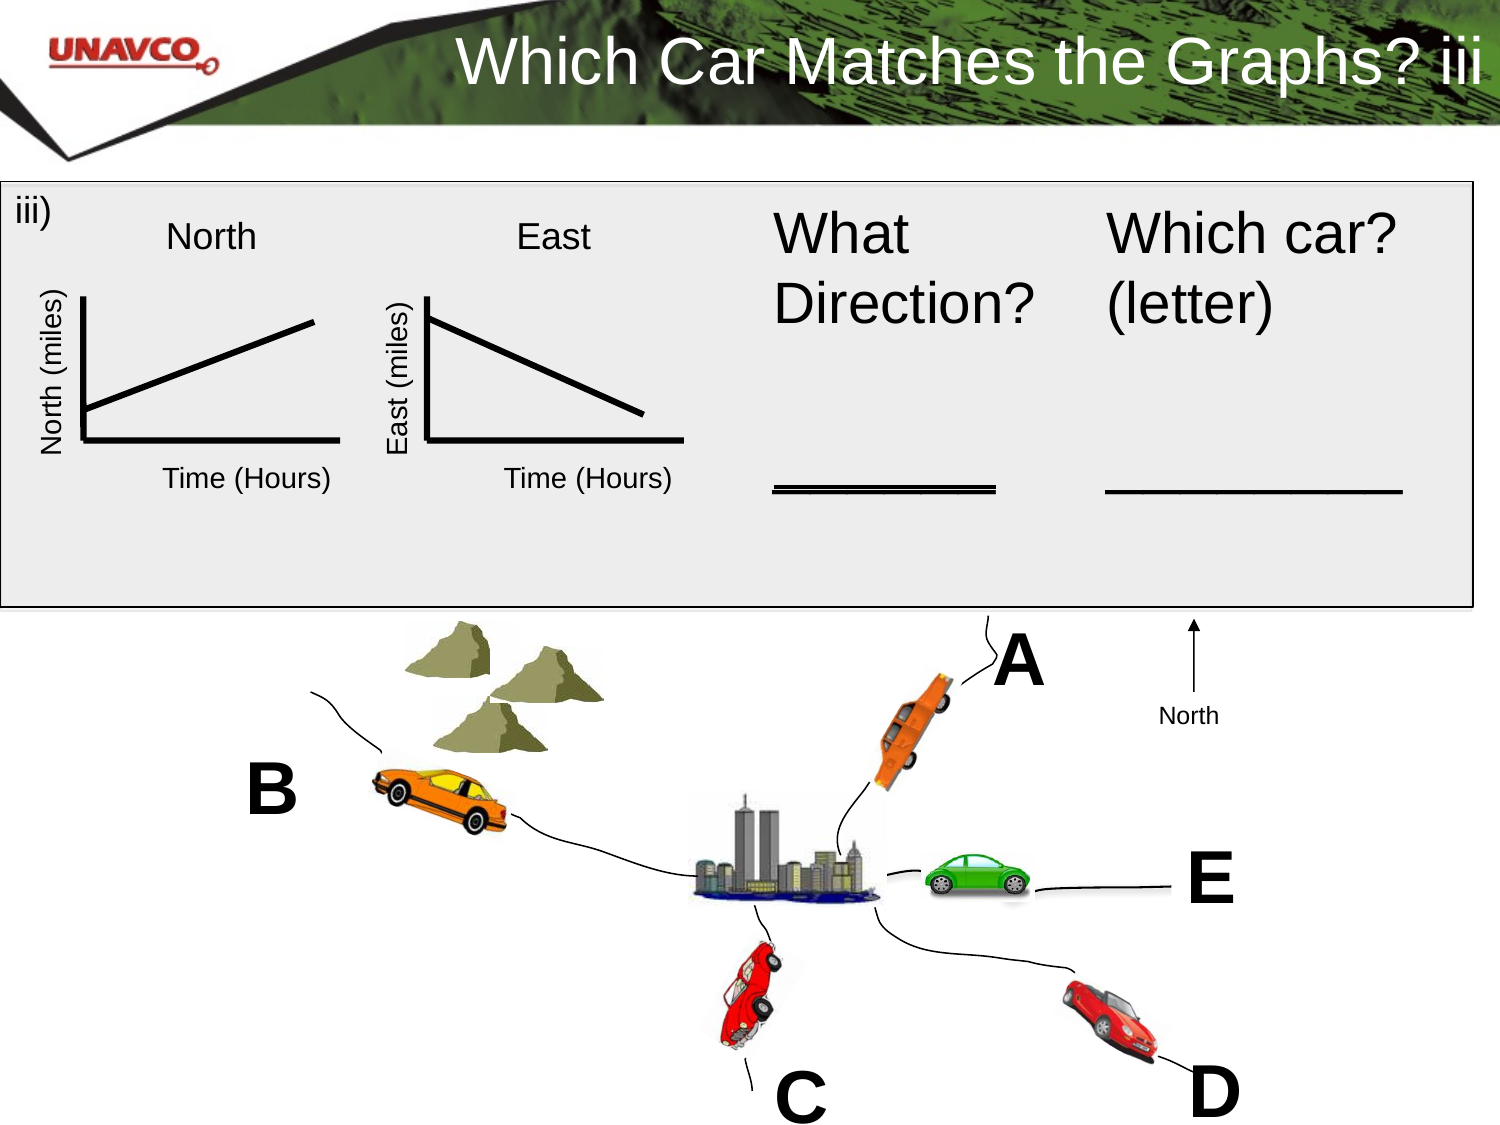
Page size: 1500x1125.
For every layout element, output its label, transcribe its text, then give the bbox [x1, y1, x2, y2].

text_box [24, 204, 347, 504]
text_box [0, 181, 1474, 607]
text_box iii) [0, 179, 88, 239]
picture [0, 0, 1500, 169]
text_box Which car? (letter) ________ [1091, 187, 1430, 503]
title Which Car Matches the Graphs? iii [317, 9, 1500, 121]
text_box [370, 204, 688, 504]
text_box What Direction? ______ [759, 187, 1091, 503]
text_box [230, 602, 1271, 1125]
